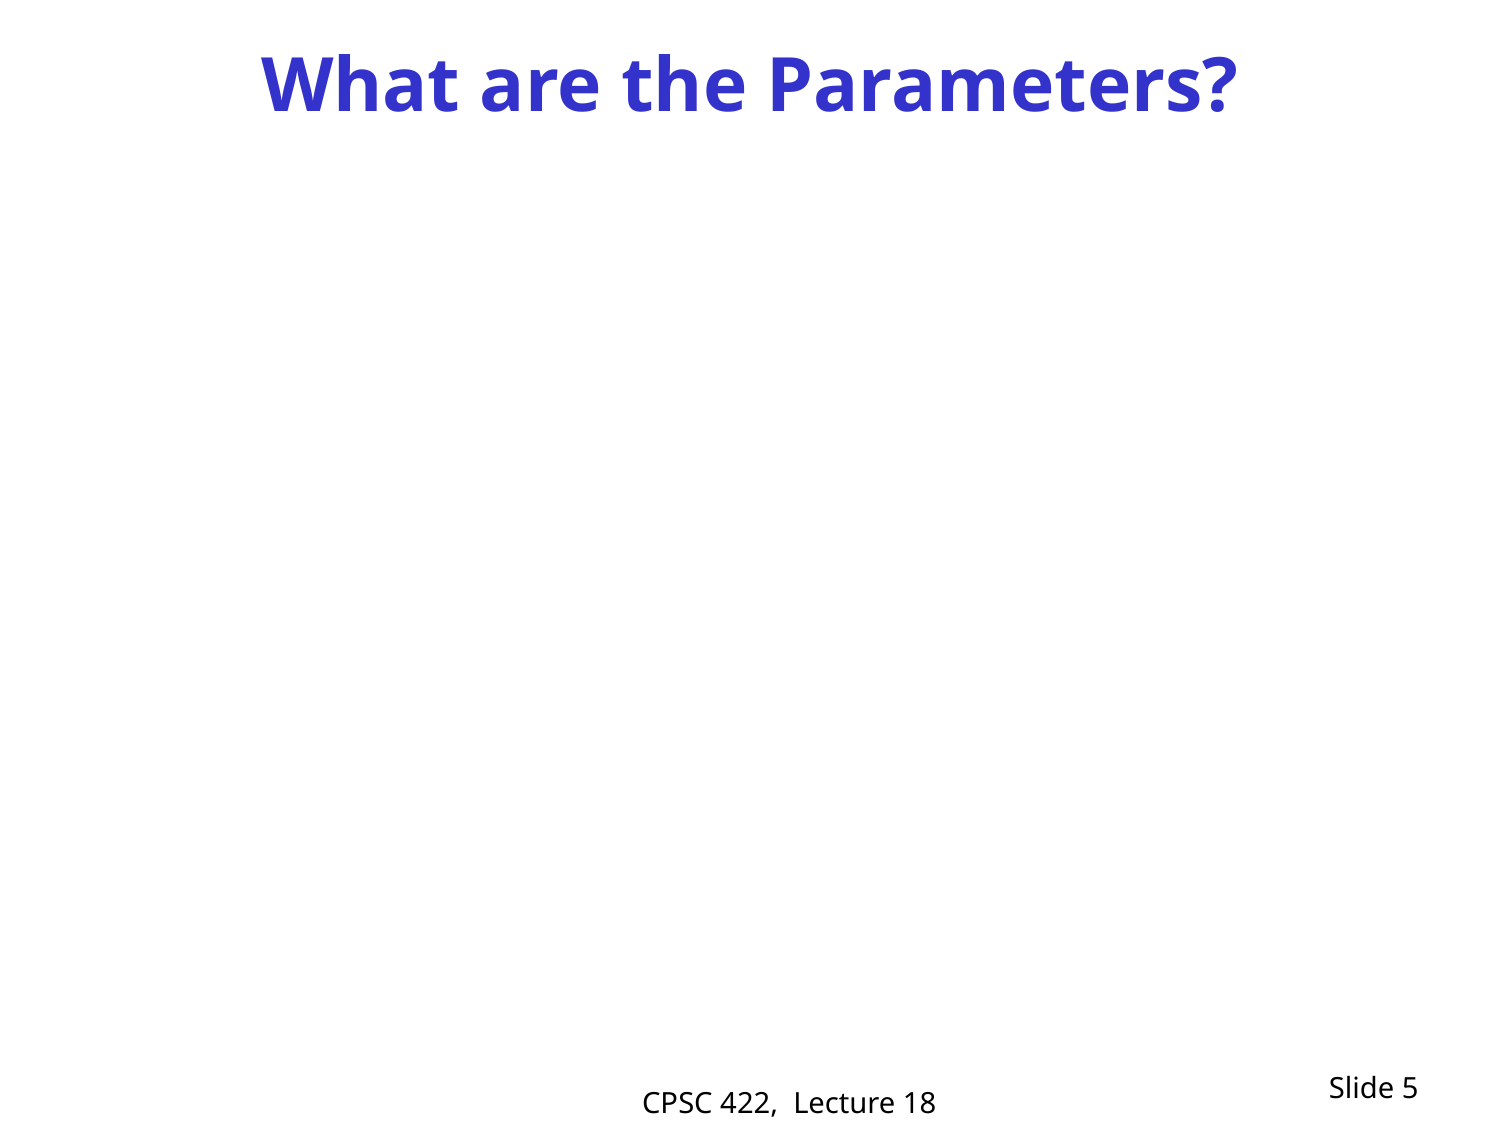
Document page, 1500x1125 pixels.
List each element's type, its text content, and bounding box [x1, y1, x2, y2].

title What are the Parameters? [49, 24, 1451, 138]
footer CPSC 422, Lecture 18 [551, 1080, 1027, 1125]
slide_number Slide 5 [1120, 1062, 1434, 1125]
